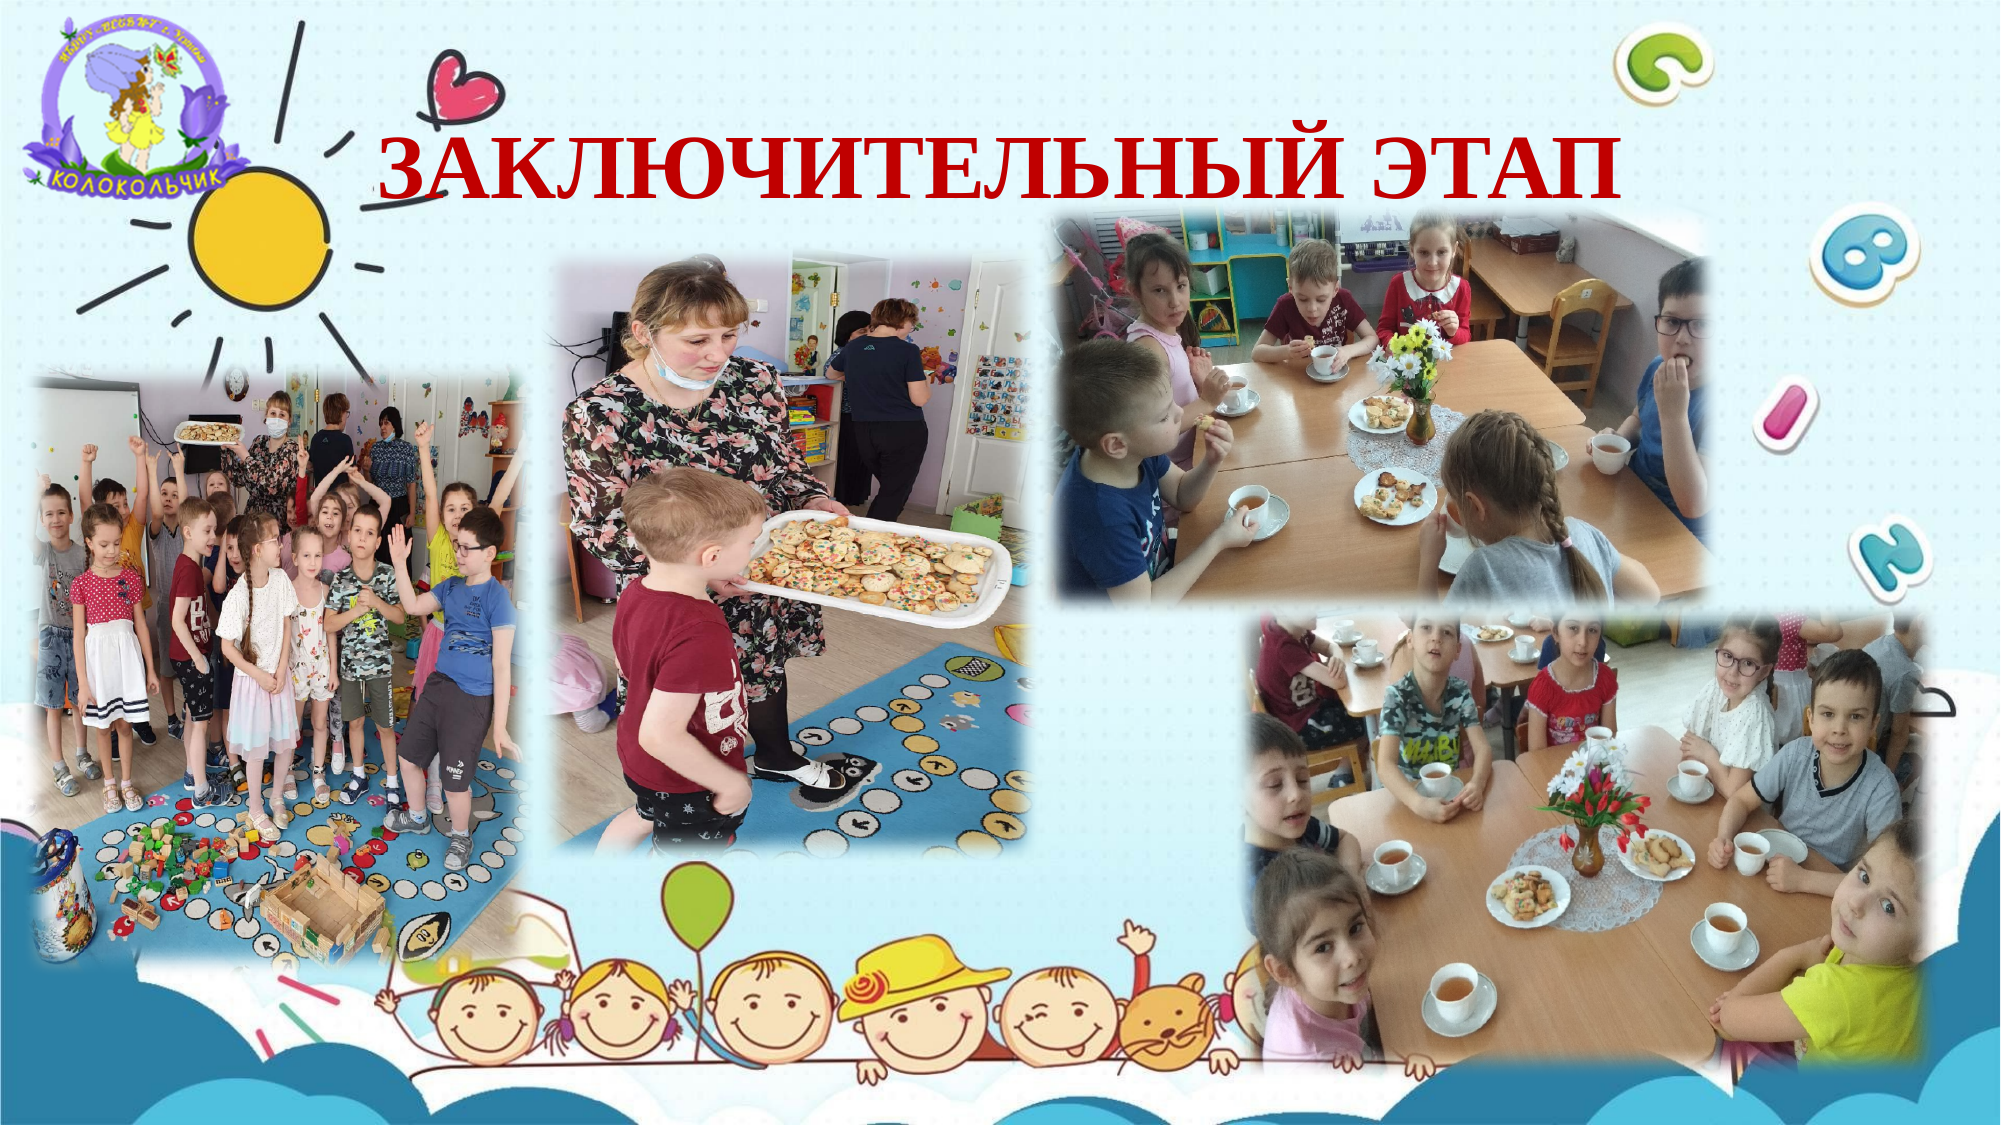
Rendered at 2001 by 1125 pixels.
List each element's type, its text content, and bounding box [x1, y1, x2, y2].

picture [0, 0, 2001, 1125]
title ЗАКЛЮЧИТЕЛЬНЫЙ ЭТАП [137, 59, 1863, 278]
